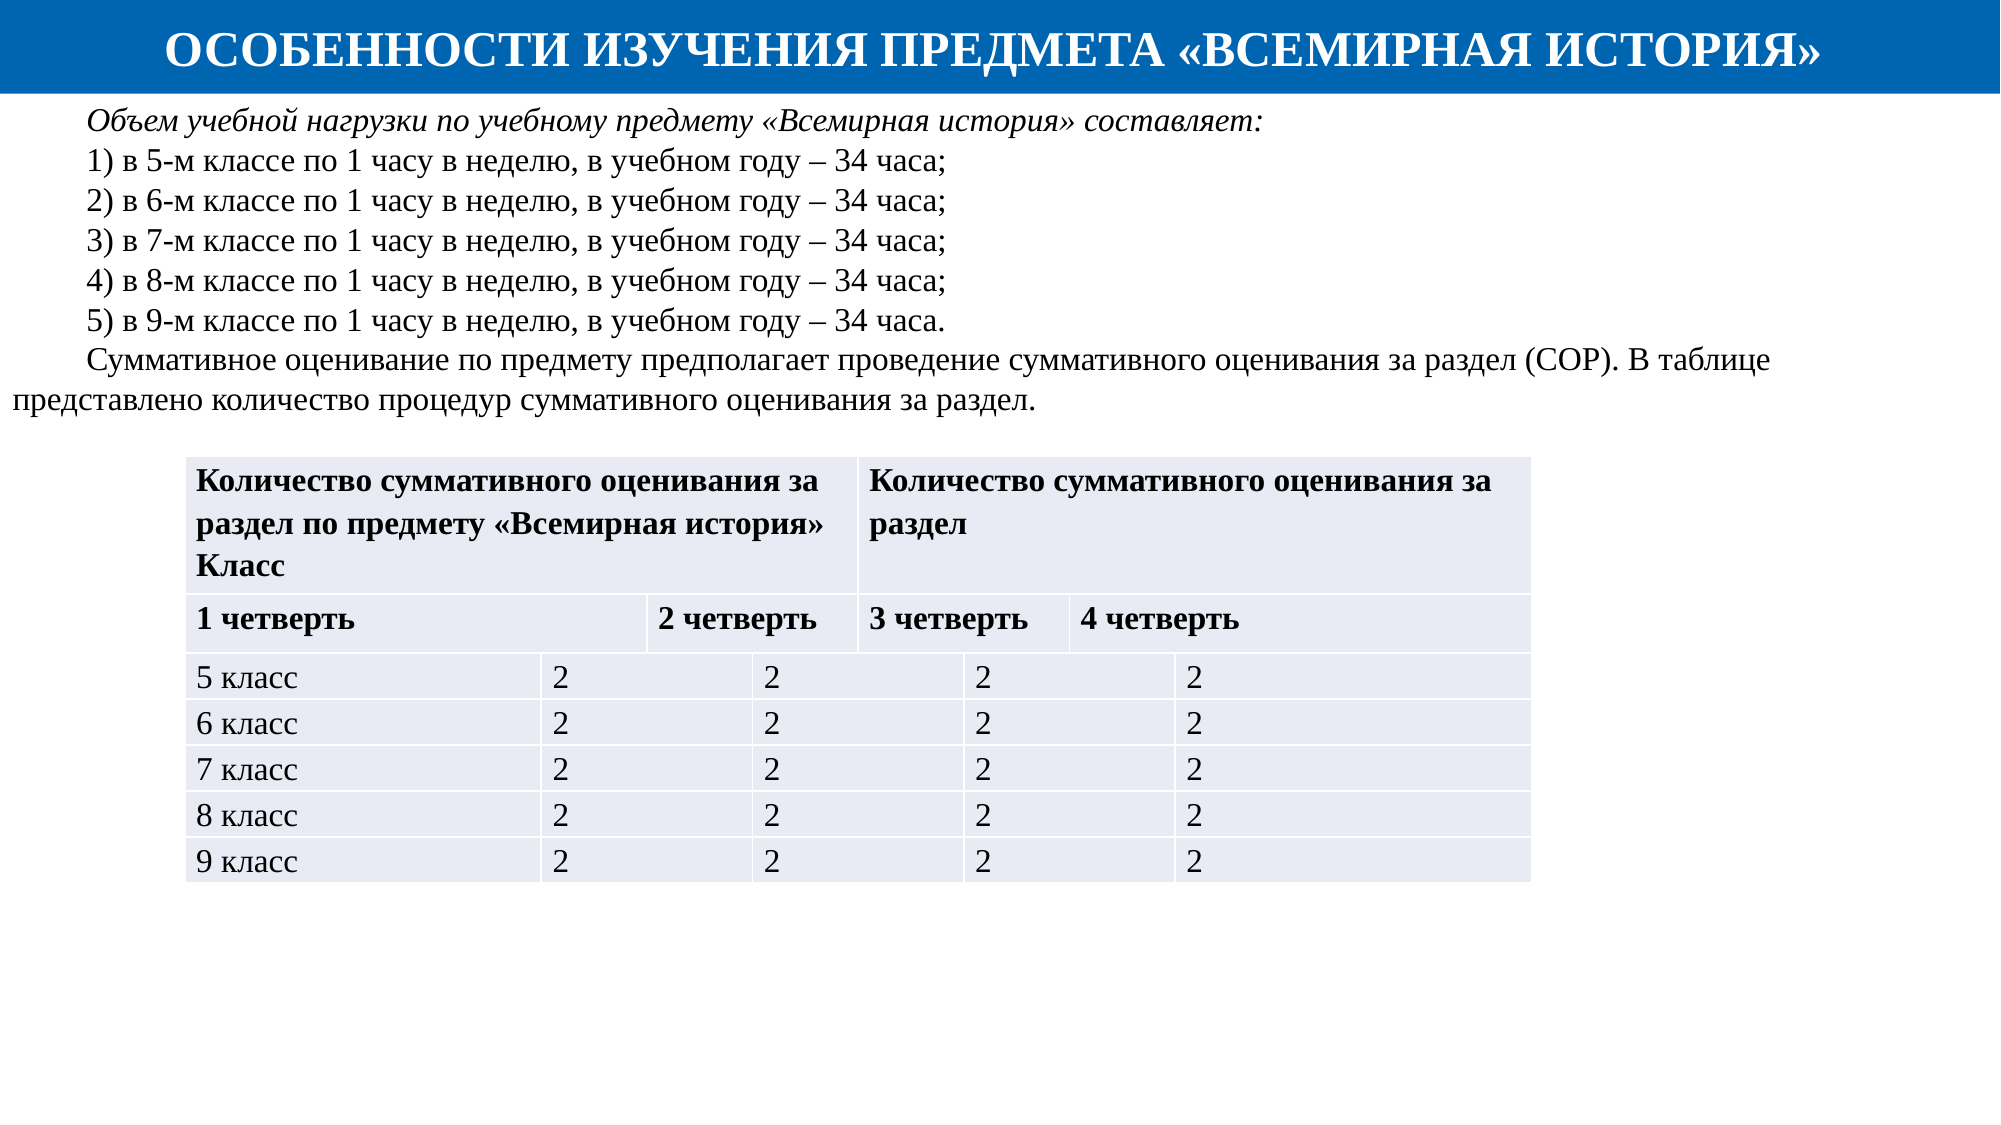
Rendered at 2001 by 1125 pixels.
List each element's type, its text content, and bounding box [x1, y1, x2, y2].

table_cell 2 [965, 838, 1174, 882]
table_cell 2 [1176, 746, 1531, 790]
table_header Количество суммативного оценивания за раздел [859, 457, 1531, 593]
table_cell 2 четверть [648, 595, 857, 652]
table_cell 2 [753, 746, 963, 790]
table_cell 2 [1176, 838, 1531, 882]
table_cell 2 [965, 654, 1174, 698]
table_cell 2 [965, 792, 1174, 836]
table_cell 2 [1176, 700, 1531, 744]
table_cell 7 класс [186, 746, 540, 790]
table_header Количество суммативного оценивания за раздел по предмету «Всемирная история» Класс [186, 457, 857, 593]
table_cell 1 четверть [186, 595, 646, 652]
table_cell 2 [542, 700, 752, 744]
table_cell 6 класс [186, 700, 540, 744]
table_cell 3 четверть [859, 595, 1069, 652]
table_cell 2 [753, 838, 963, 882]
table_cell 2 [1176, 792, 1531, 836]
table_cell 4 четверть [1070, 595, 1531, 652]
table_cell 2 [965, 746, 1174, 790]
table_cell 2 [542, 792, 752, 836]
table_cell 5 класс [186, 654, 540, 698]
text_box ОСОБЕННОСТИ ИЗУЧЕНИЯ ПРЕДМЕТА «ВСЕМИРНАЯ ИСТОРИЯ» [0, 0, 2000, 95]
table_cell 2 [1176, 654, 1531, 698]
table_cell 2 [542, 654, 752, 698]
table_cell 2 [753, 792, 963, 836]
table_cell 2 [542, 838, 752, 882]
table_cell 2 [753, 700, 963, 744]
table_cell 9 класс [186, 838, 540, 882]
table_cell 2 [753, 654, 963, 698]
table_cell 8 класс [186, 792, 540, 836]
table_cell 2 [965, 700, 1174, 744]
text_box Объем учебной нагрузки по учебному предмету «Всемирная история» составляет: 1) в 5-м классе по 1 часу в неделю, в учебном году – 34 часа; 2) в 6-м классе по 1 часу в неделю, в учебном году – 34 часа; 3) в 7-м классе по 1 часу в неделю, в учебном году – 34 часа; 4) в 8-м классе по 1 часу в неделю, в учебном году – 34 часа; 5) в 9-м классе по 1 часу в неделю, в учебном году – 34 часа. Суммативное оценивание по предмету предполагает проведение суммативного оценивания за раздел (СОР). В таблице представлено количество процедур суммативного оценивания за раздел. [0, 90, 1876, 425]
table_cell 2 [542, 746, 752, 790]
